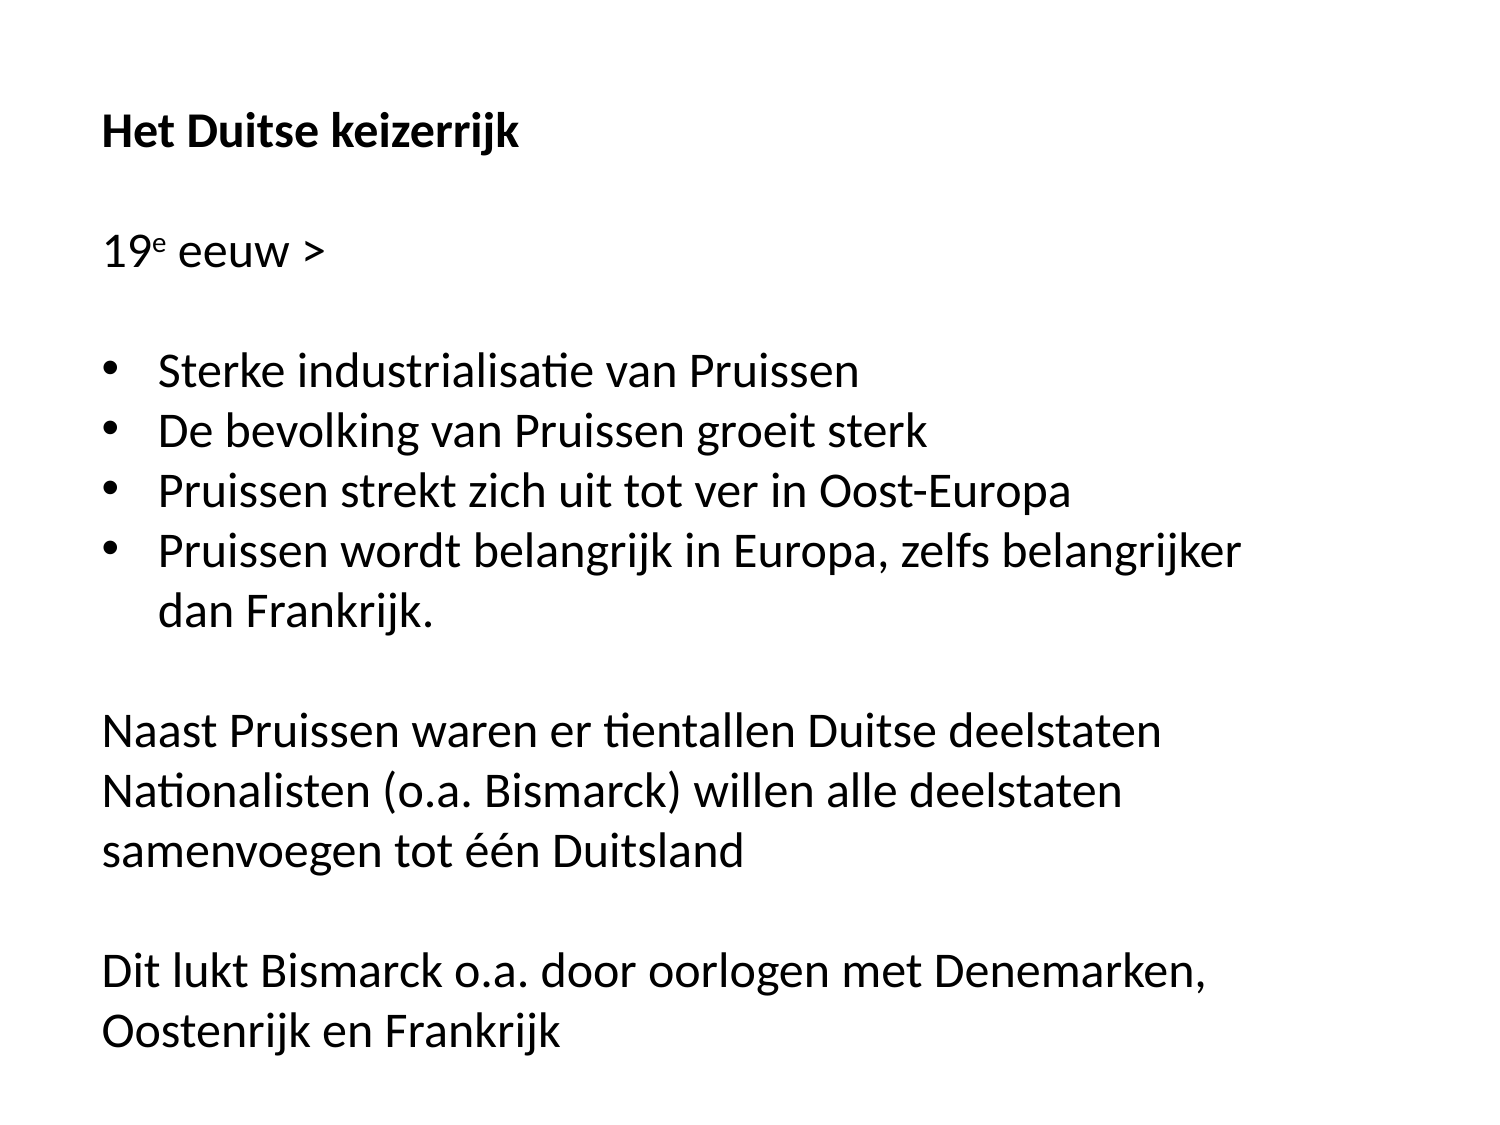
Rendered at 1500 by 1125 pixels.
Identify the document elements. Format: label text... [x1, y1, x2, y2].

text_box Het Duitse keizerrijk 19e eeuw > Sterke industrialisatie van Pruissen De bevolking van Pruissen groeit sterk Pruissen strekt zich uit tot ver in Oost-Europa Pruissen wordt belangrijk in Europa, zelfs belangrijker dan Frankrijk. Naast Pruissen waren er tientallen Duitse deelstaten Nationalisten (o.a. Bismarck) willen alle deelstaten samenvoegen tot één Duitsland Dit lukt Bismarck o.a. door oorlogen met Denemarken, Oostenrijk en Frankrijk [86, 89, 1341, 1065]
